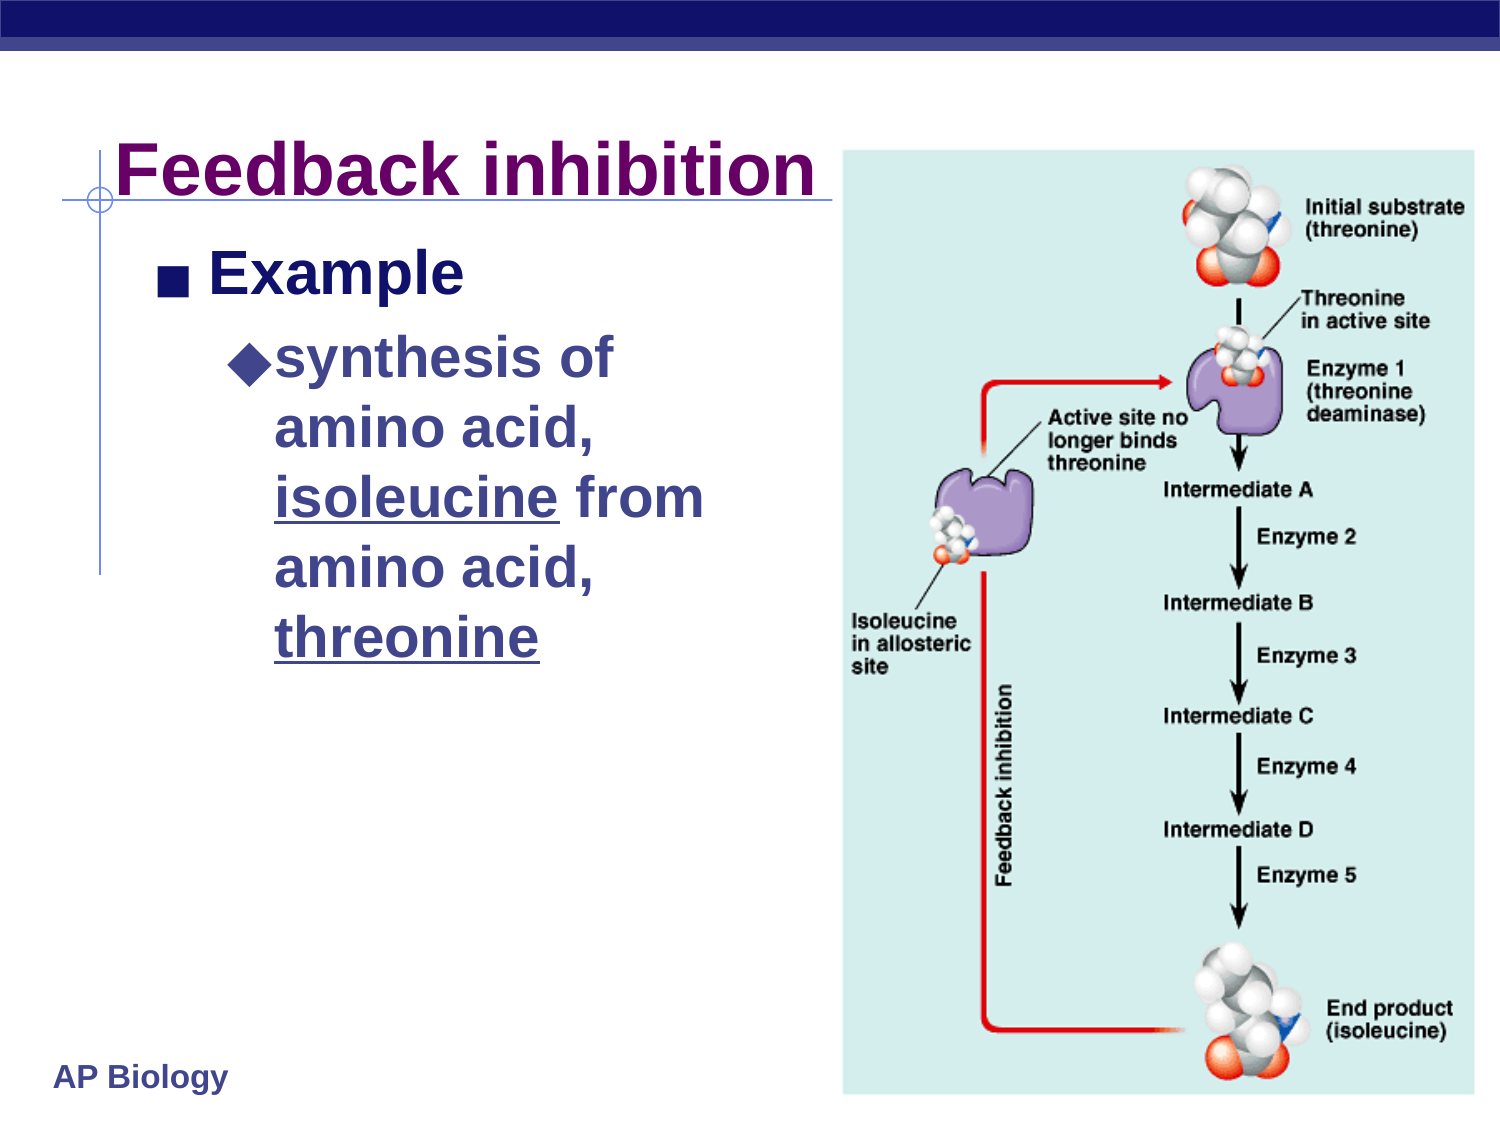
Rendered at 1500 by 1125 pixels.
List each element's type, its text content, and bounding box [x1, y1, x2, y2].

list Example synthesis of amino acid, isoleucine from amino acid, threonine [137, 238, 813, 950]
title Feedback inhibition [99, 112, 1375, 238]
picture [831, 137, 1488, 1101]
